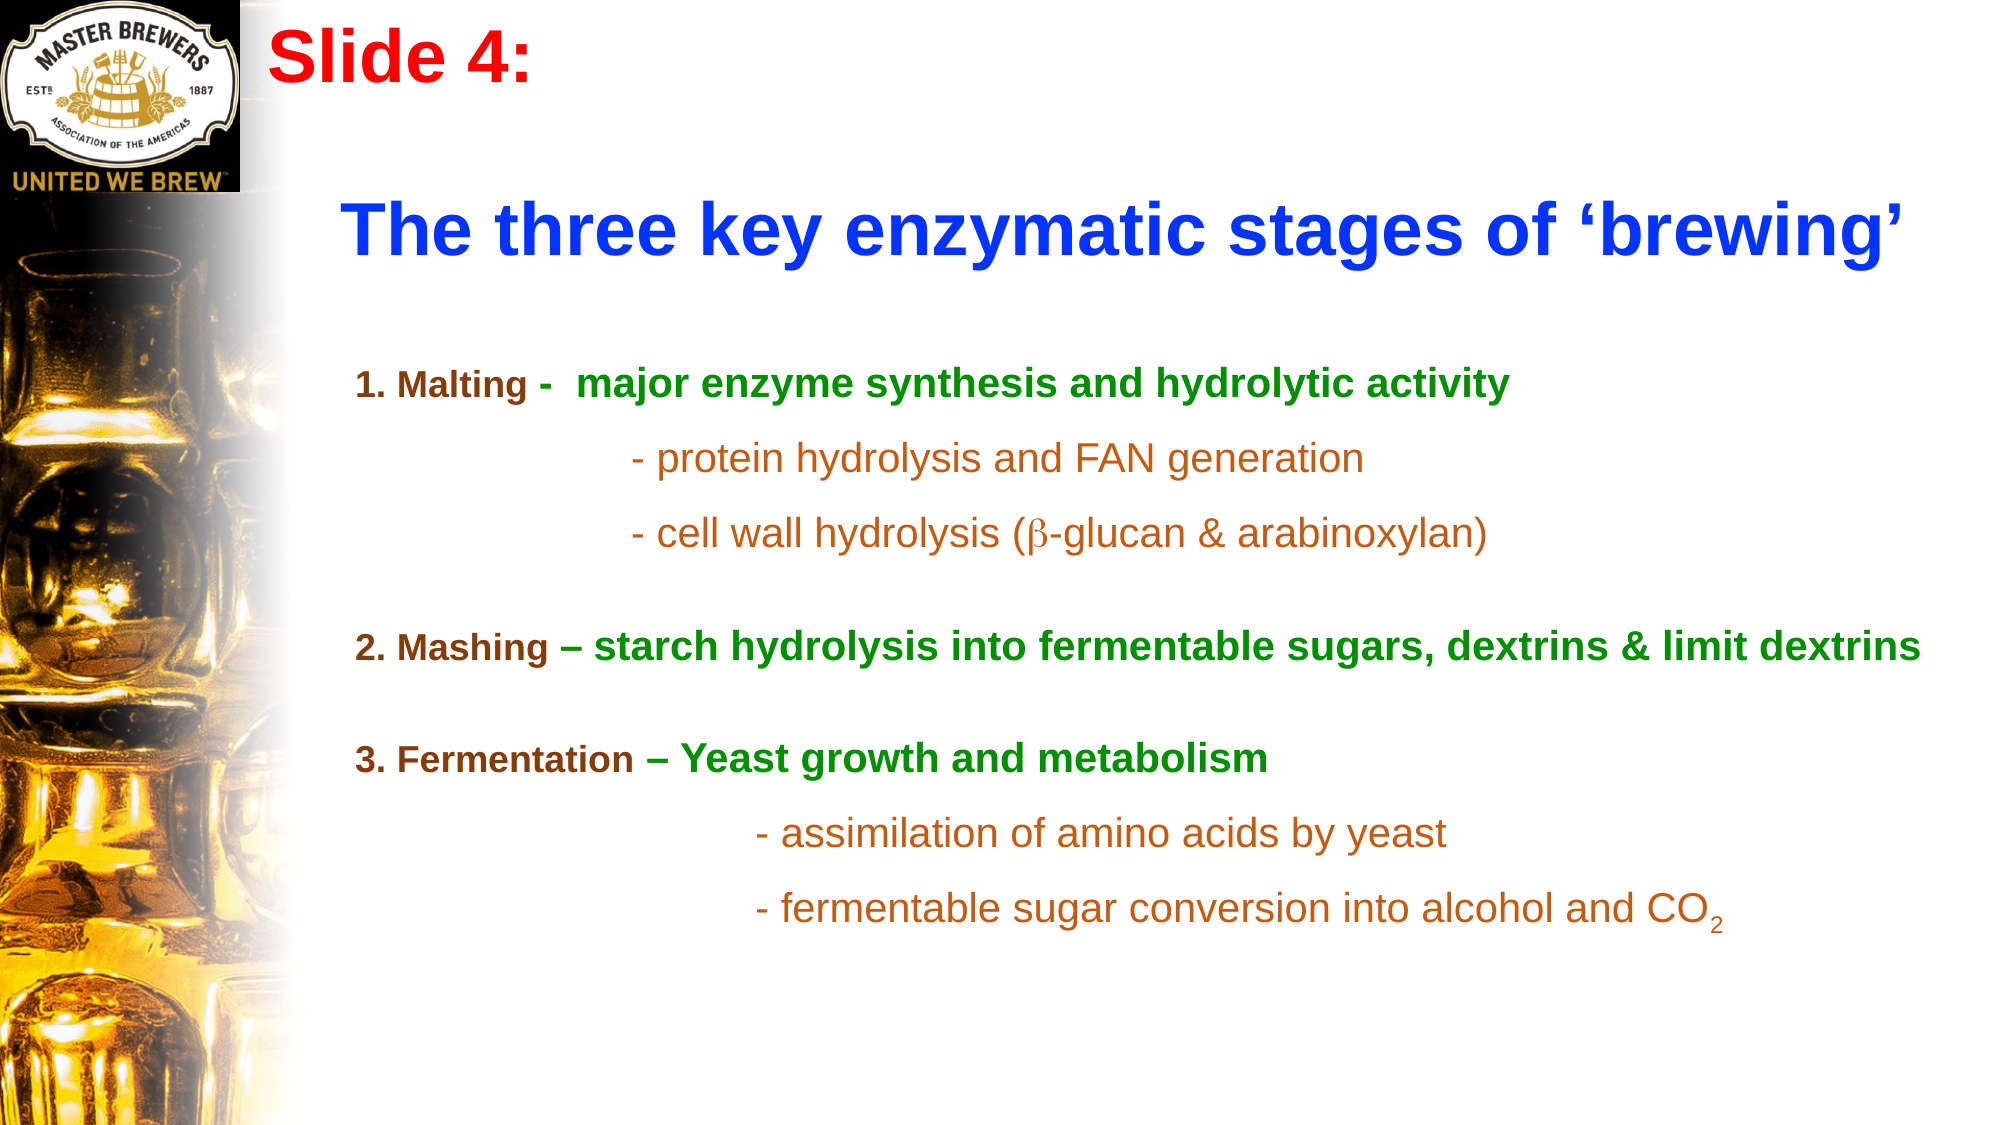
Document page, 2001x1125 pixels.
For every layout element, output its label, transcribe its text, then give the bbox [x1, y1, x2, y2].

text_box Slide 4: [253, 0, 550, 105]
picture [0, 0, 2000, 1125]
text_box The three key enzymatic stages of ‘brewing’ [325, 173, 1923, 278]
text_box 1. Malting - major enzyme synthesis and hydrolytic activity - protein hydrolysis and FAN generation - cell wall hydrolysis (b-glucan & arabinoxylan) 2. Mashing – starch hydrolysis into fermentable sugars, dextrins & limit dextrins 3. Fermentation – Yeast growth and metabolism - assimilation of amino acids by yeast - fermentable sugar conversion into alcohol and CO2 [340, 348, 1963, 1021]
